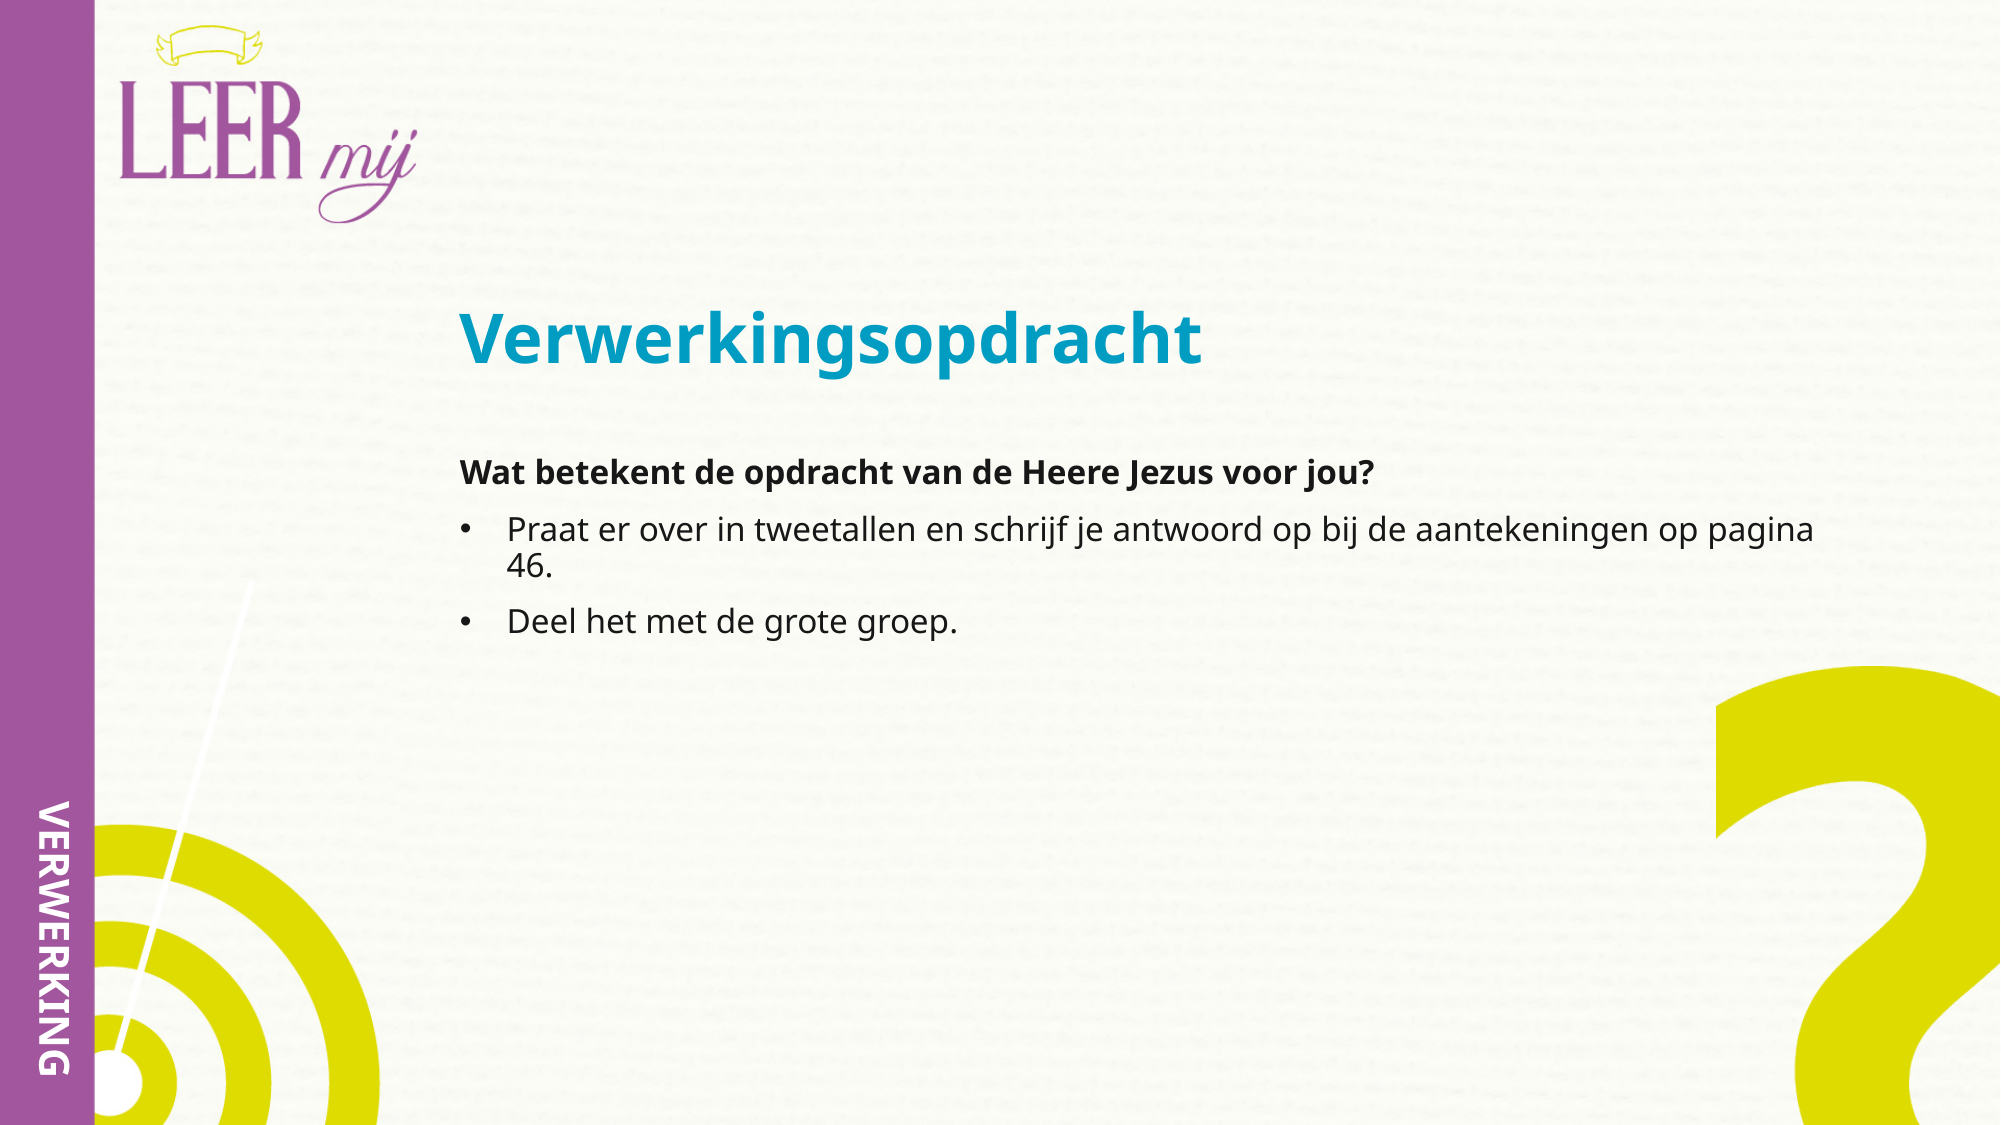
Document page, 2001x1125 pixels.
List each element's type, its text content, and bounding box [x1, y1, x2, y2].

title Verwerkingsopdracht [444, 229, 1841, 386]
list Wat betekent de opdracht van de Heere Jezus voor jou? Praat er over in tweetallen en schrijf je antwoord op bij de aantekeningen op pagina 46. Deel het met de grote groep. [444, 448, 1841, 968]
picture [0, 0, 2001, 1125]
